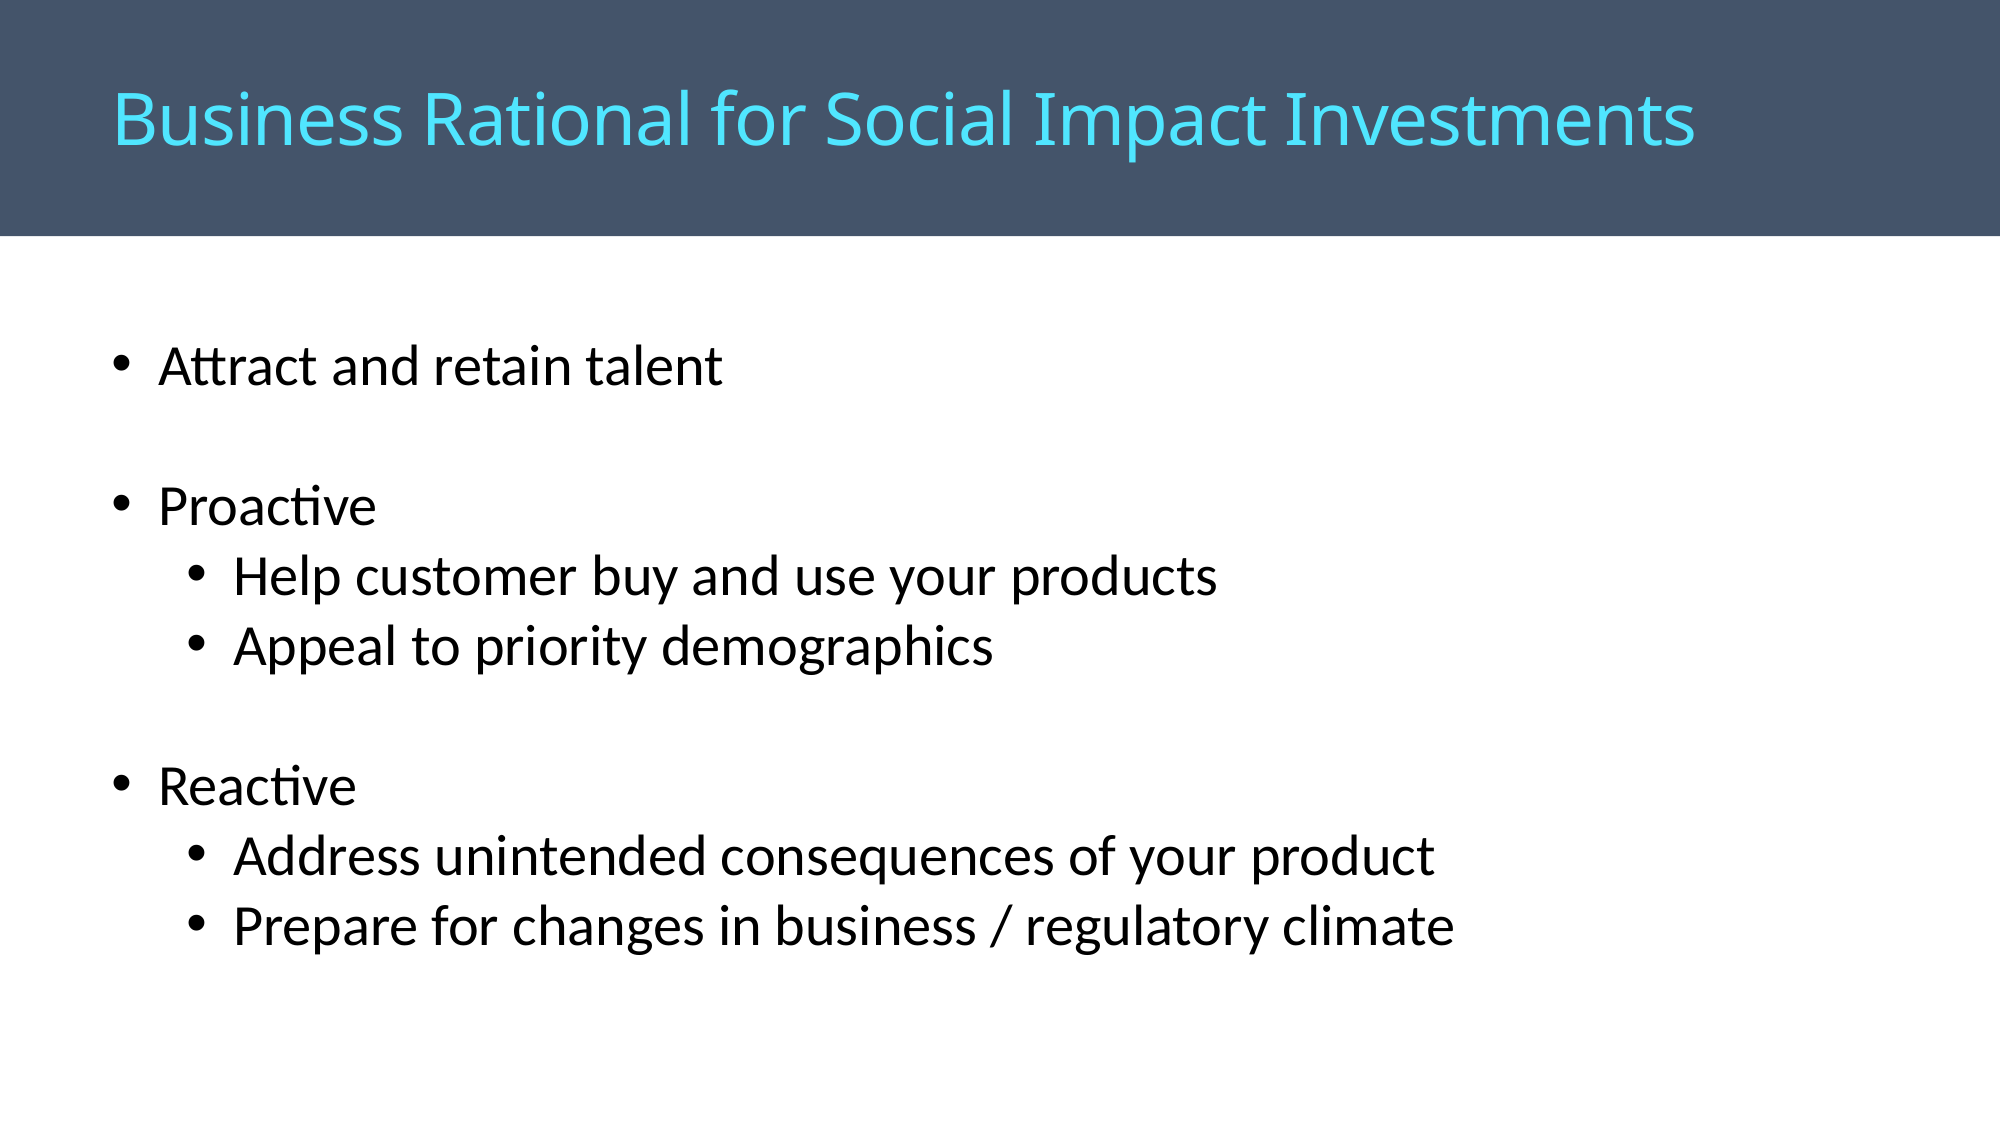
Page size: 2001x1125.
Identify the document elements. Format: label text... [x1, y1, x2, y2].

text_box Attract and retain talent Proactive Help customer buy and use your products Appeal to priority demographics Reactive Address unintended consequences of your product Prepare for changes in business / regulatory climate [96, 320, 1937, 965]
title Business Rational for Social Impact Investments [96, 75, 1904, 257]
